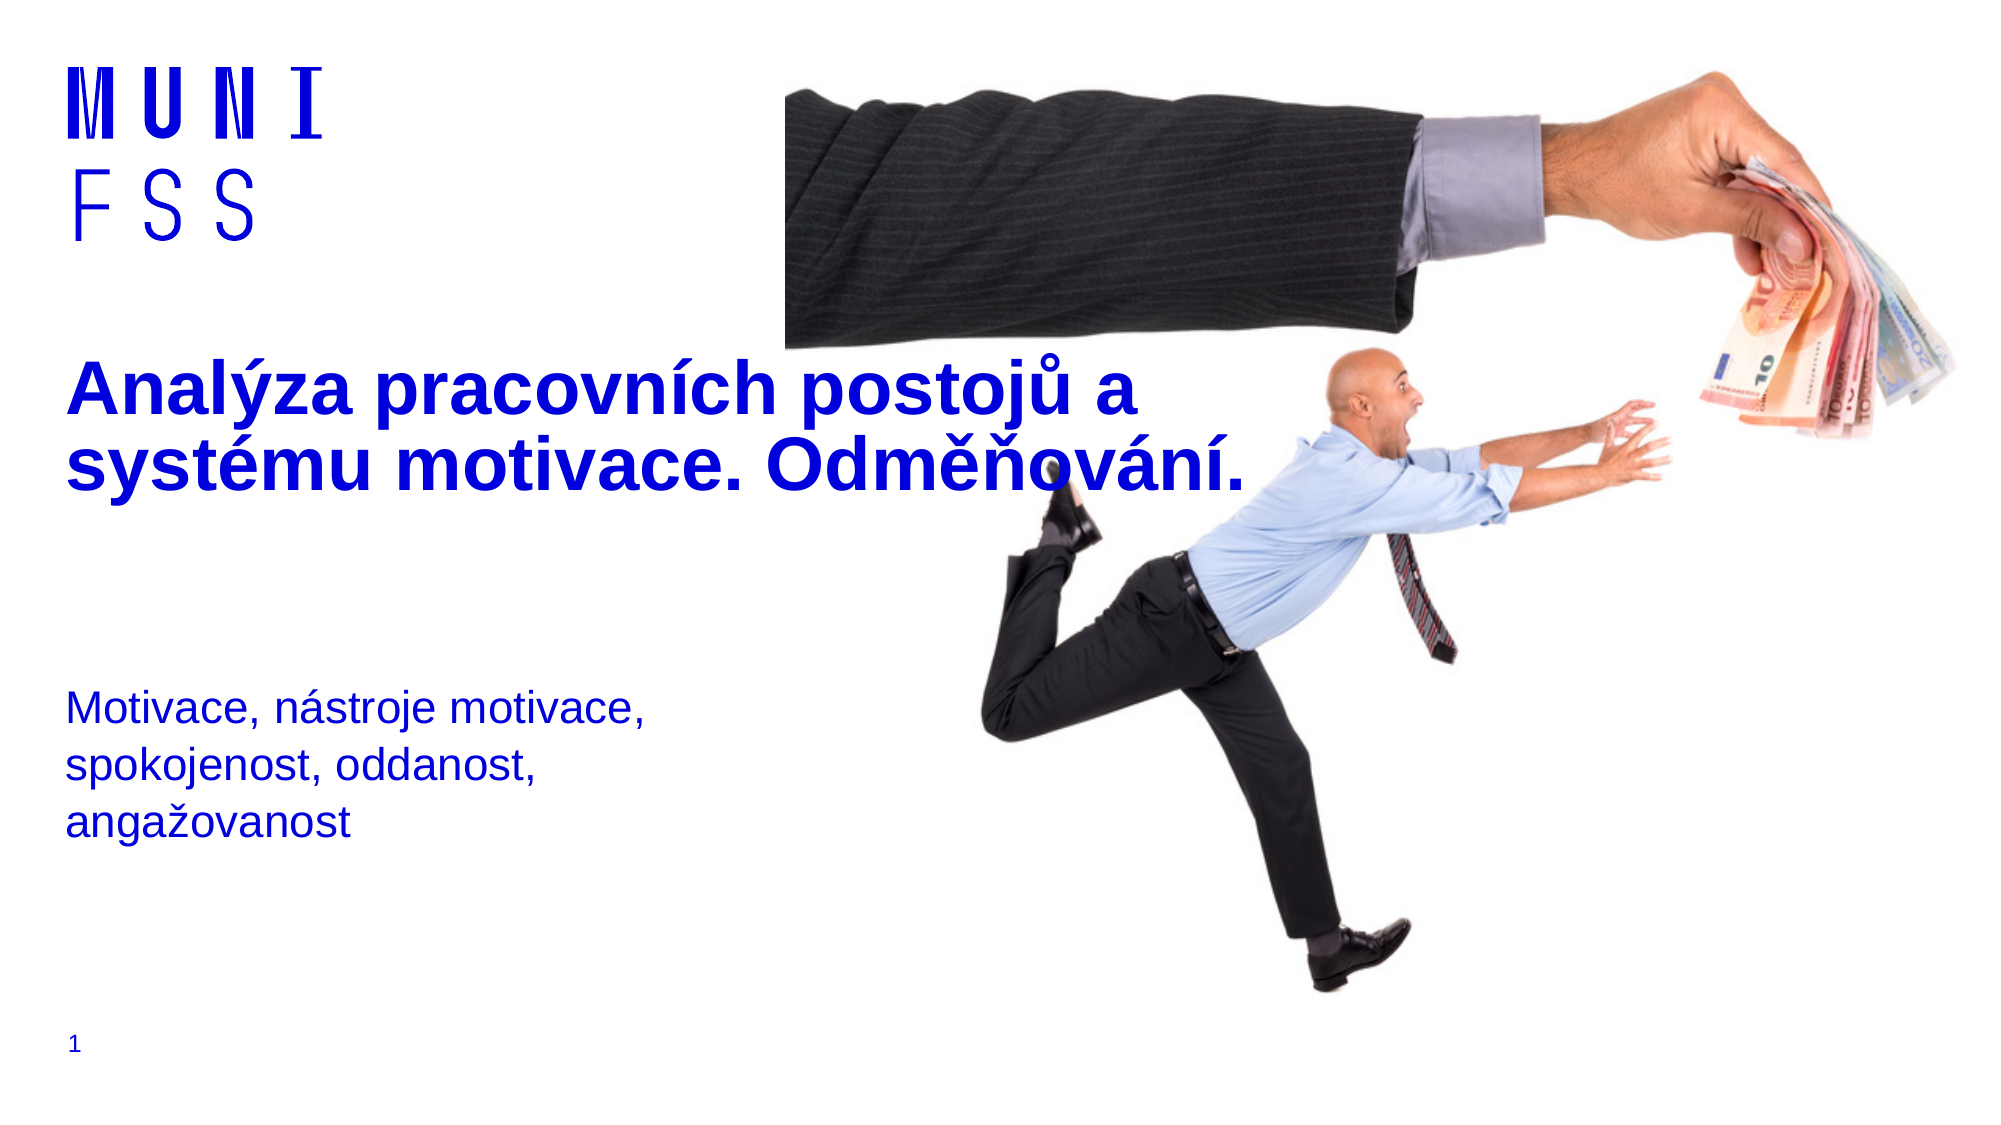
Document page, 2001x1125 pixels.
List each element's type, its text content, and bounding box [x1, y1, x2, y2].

picture [785, 2, 2000, 1043]
subtitle Motivace, nástroje motivace, spokojenost, oddanost, angažovanost [65, 675, 780, 867]
title Analýza pracovních postojů a systému motivace. Odměňování. [65, 353, 780, 546]
slide_number 1 [67, 1021, 110, 1063]
